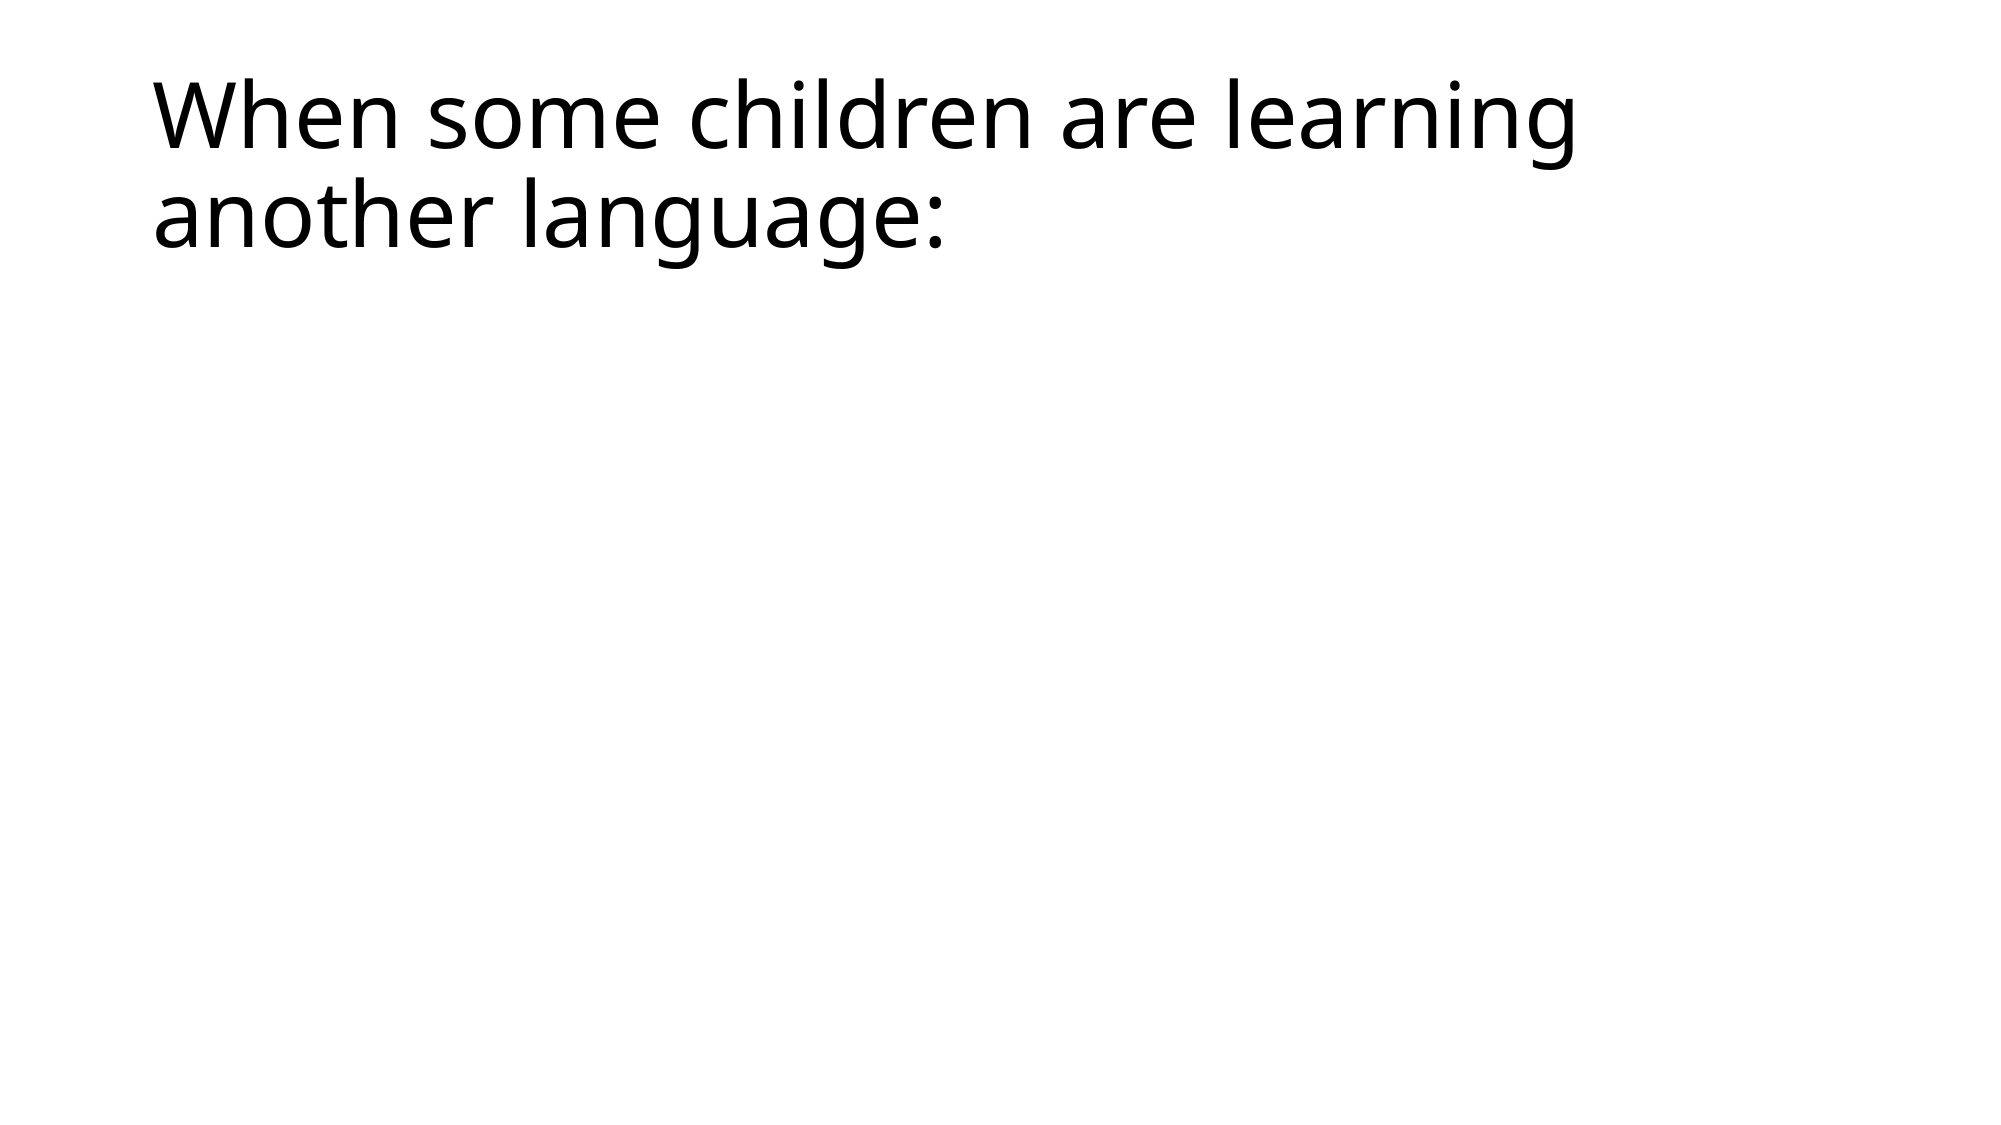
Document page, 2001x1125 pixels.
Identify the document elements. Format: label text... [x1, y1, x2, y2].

title When some children are learning another language: [137, 59, 1863, 278]
